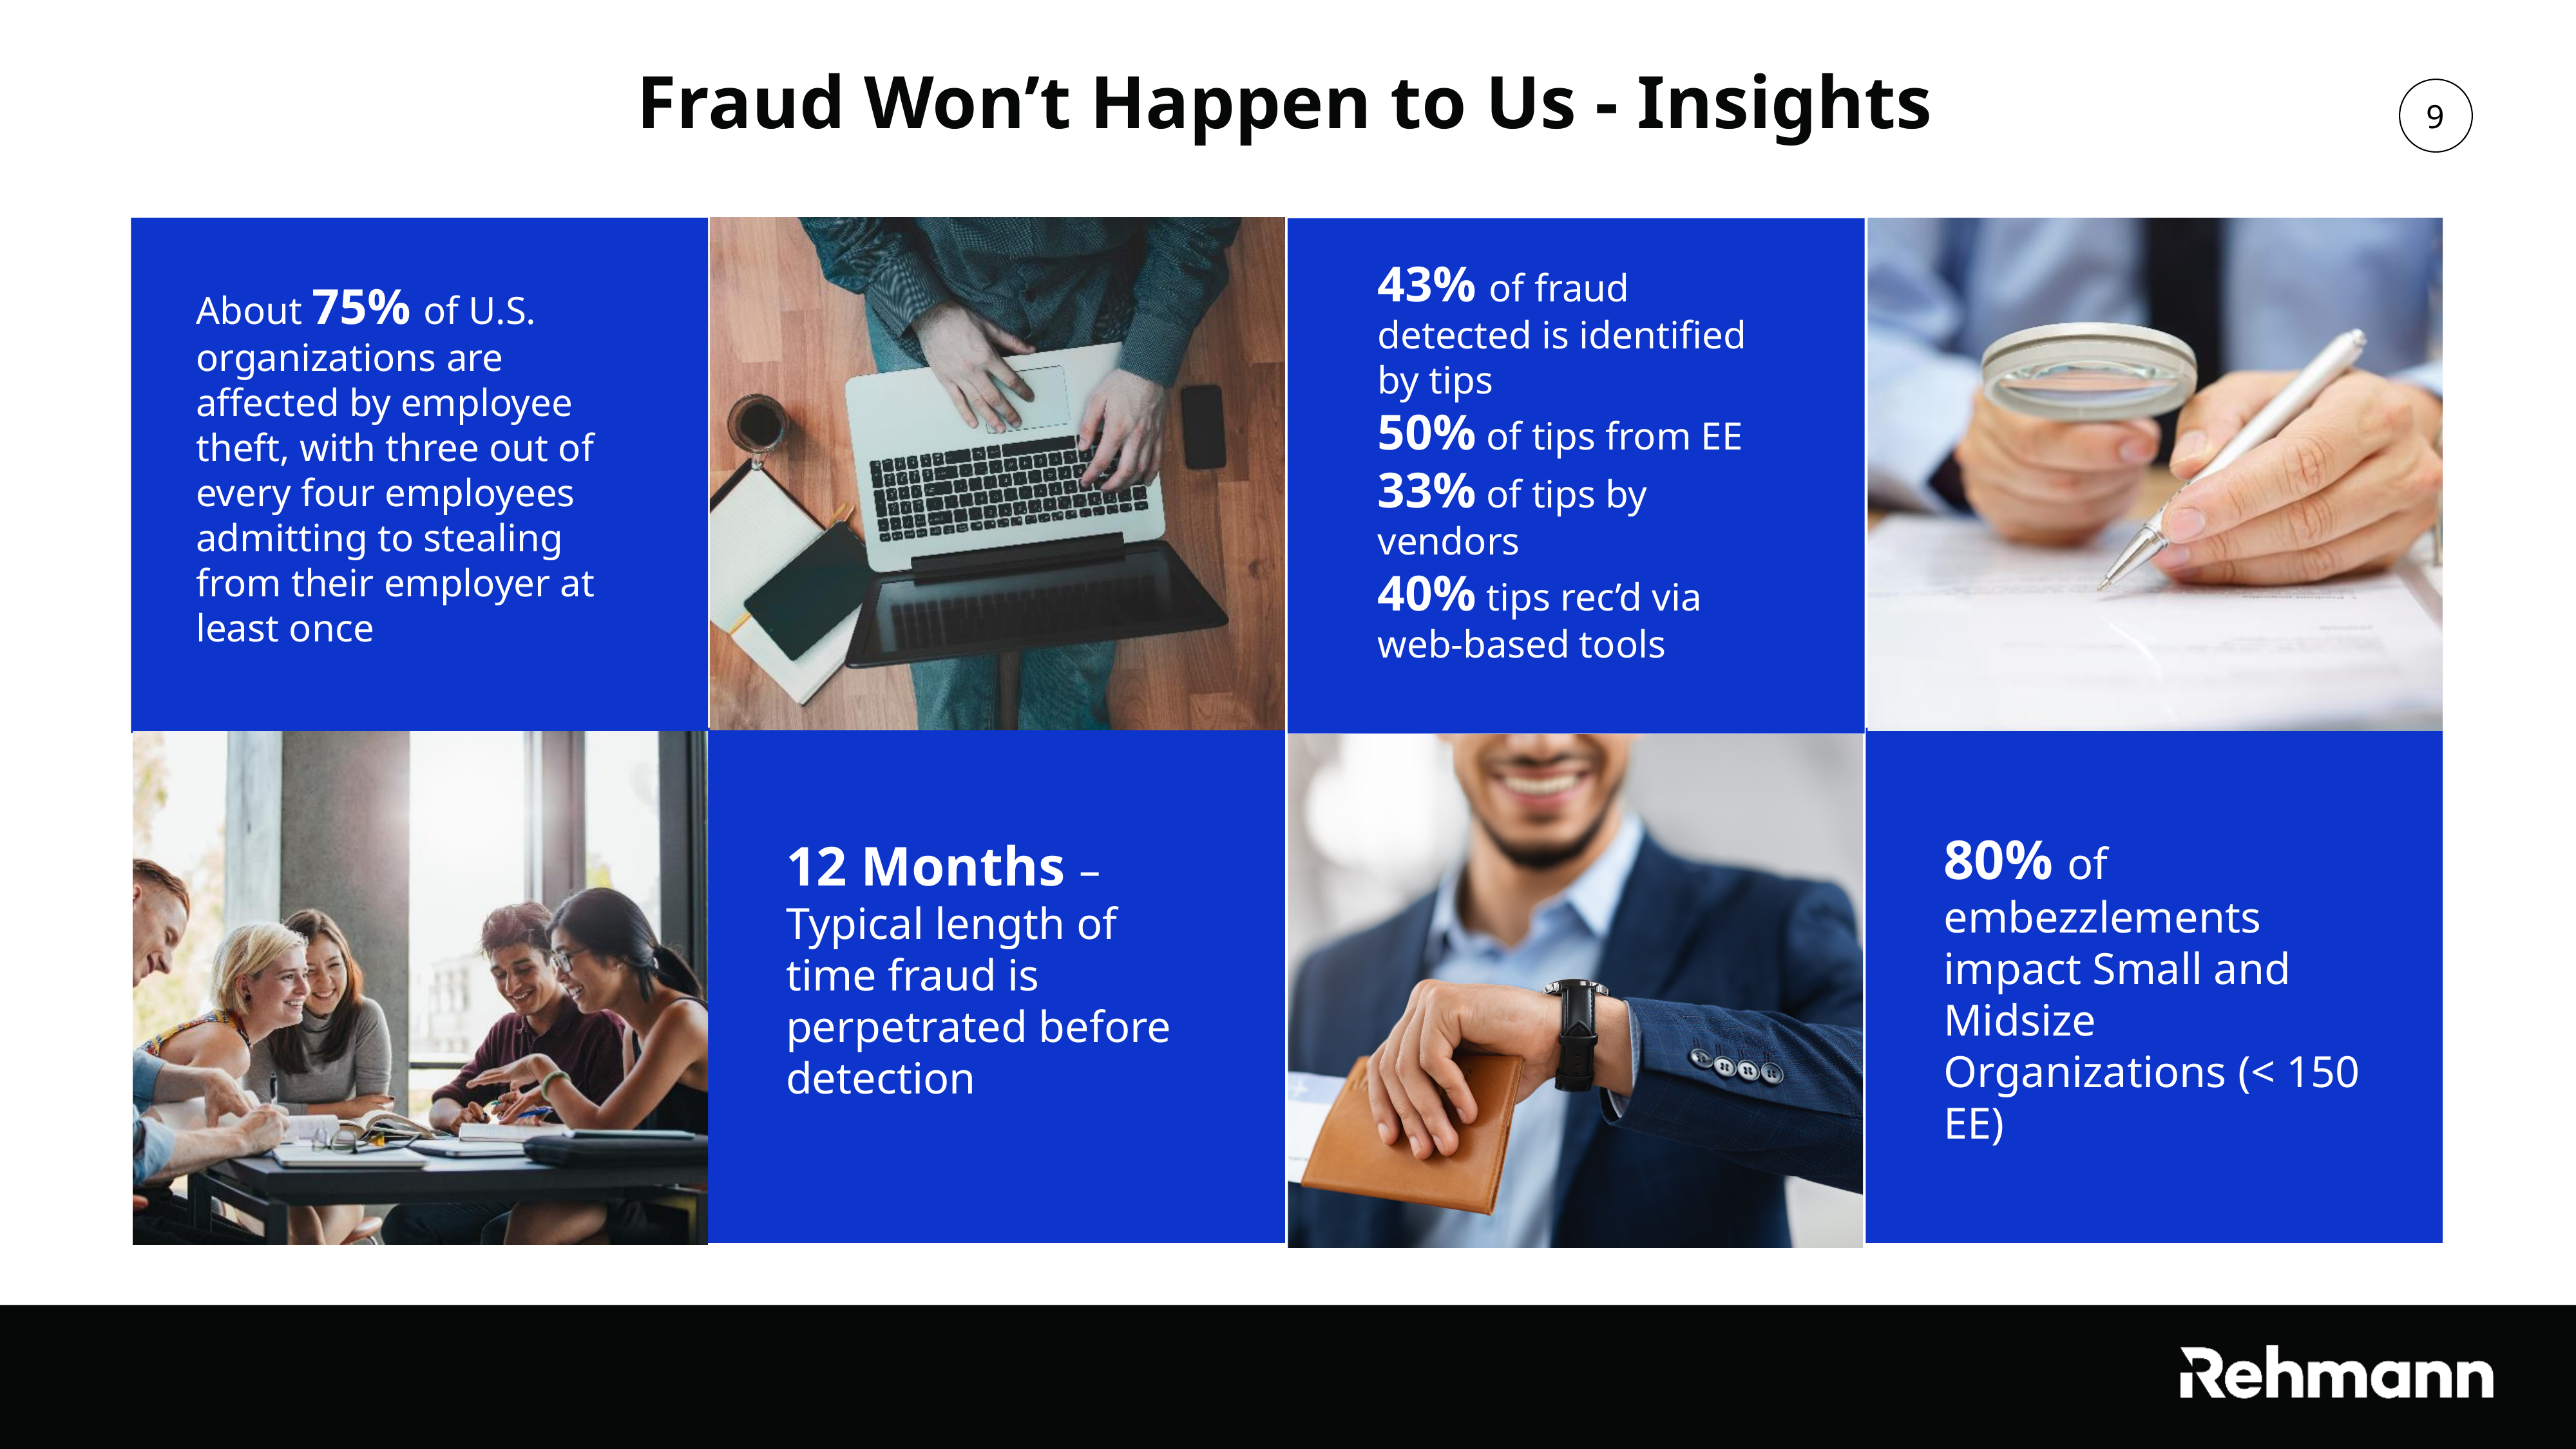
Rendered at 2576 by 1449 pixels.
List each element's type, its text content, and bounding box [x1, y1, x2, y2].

picture [1288, 734, 1864, 1248]
text_box 43% of fraud detected is identified by tips 50% of tips from EE 33% of tips by vendors 40% tips rec’d via web-based tools [1351, 240, 1801, 730]
picture [133, 731, 709, 1245]
text_box 80% of embezzlements impact Small and Midsize Organizations (< 150 EE) [1918, 813, 2390, 1161]
text_box Fraud Won’t Happen to Us - Insights [627, 61, 1943, 149]
text_box About 75% of U.S. organizations are affected by employee theft, with three out of every four employees admitting to stealing from their employer at least once [170, 263, 677, 662]
text_box 12 Months – Typical length of time fraud is perpetrated before detection [760, 819, 1217, 1115]
text_box [1865, 727, 2443, 1243]
picture [2161, 1312, 2514, 1449]
text_box [708, 727, 1285, 1243]
picture [709, 217, 1285, 730]
text_box [131, 218, 709, 734]
picture [1867, 218, 2443, 731]
text_box [1287, 218, 1865, 734]
